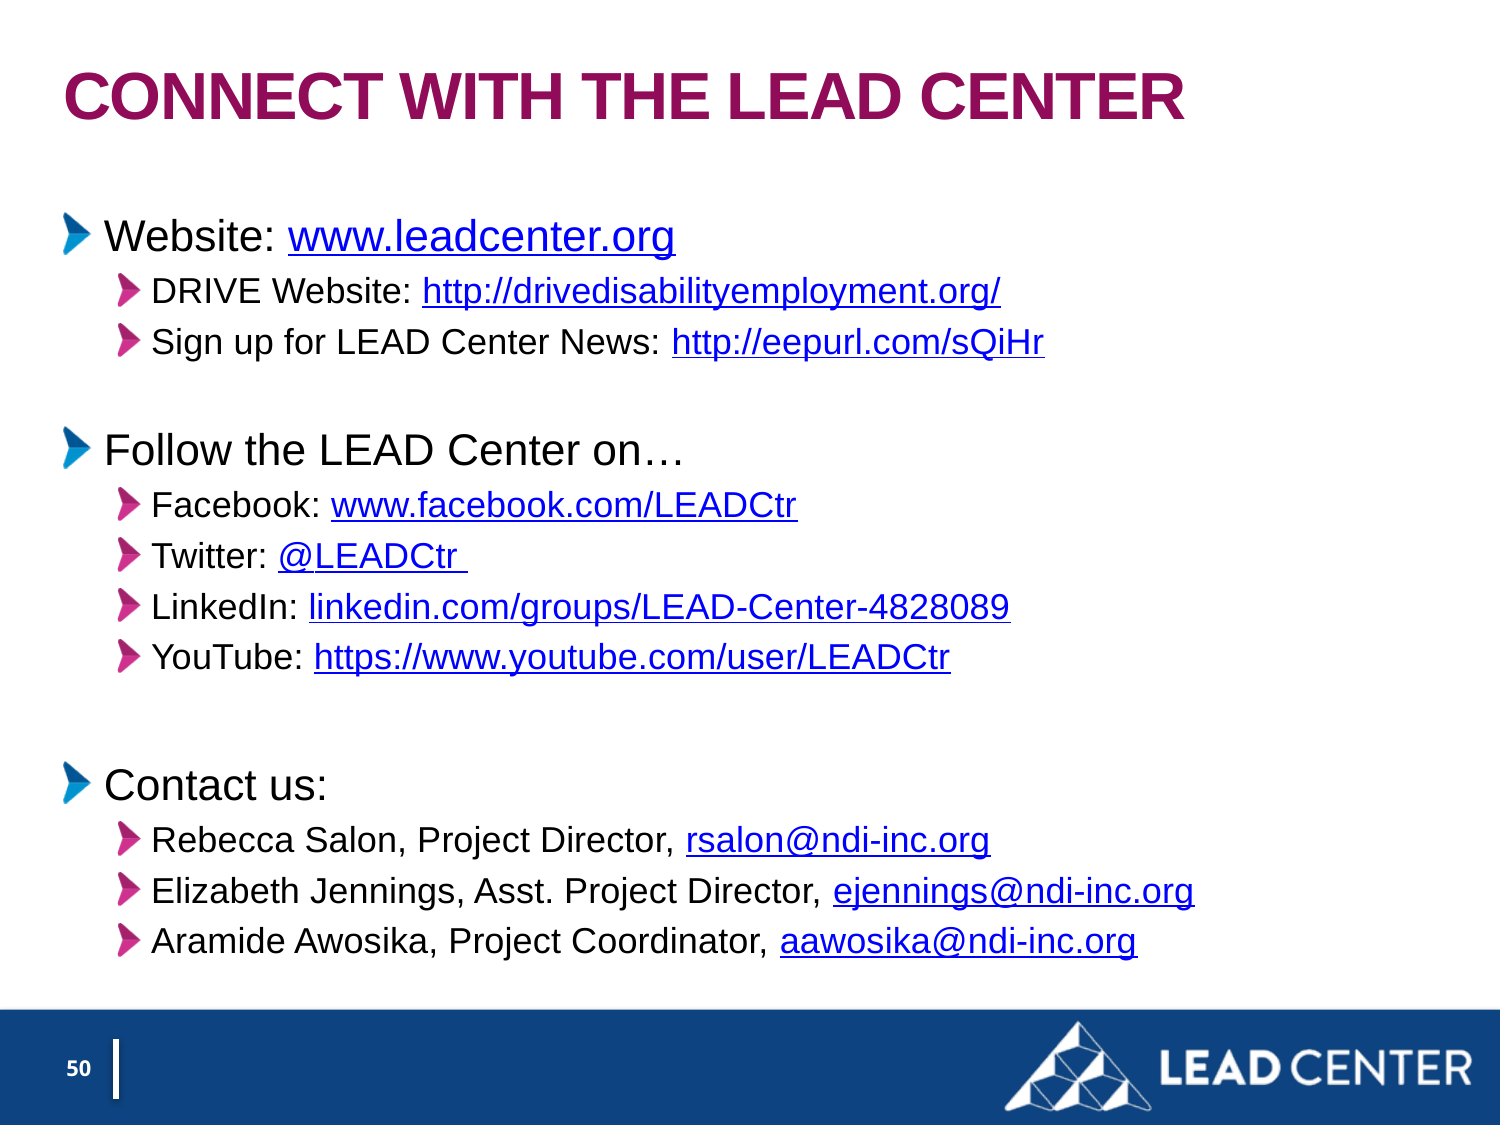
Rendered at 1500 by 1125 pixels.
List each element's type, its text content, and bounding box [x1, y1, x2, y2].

picture [63, 761, 92, 804]
picture [117, 536, 141, 572]
picture [117, 638, 141, 673]
picture [117, 486, 141, 521]
picture [117, 322, 141, 357]
picture [63, 426, 92, 469]
slide_number 50 [17, 1039, 107, 1100]
list Website: www.leadcenter.org DRIVE Website: http://drivedisabilityemployment.org/ Sign up for LEAD Center News: http://eepurl.com/sQiHr Follow the LEAD Center on… Facebook: www.facebook.com/LEADCtr Twitter: @LEADCtr LinkedIn: linkedin.com/groups/LEAD-Center-4828089 YouTube: https://www.youtube.com/user/LEADCtr Contact us: Rebecca Salon, Project Director, rsalon@ndi-inc.org Elizabeth Jennings, Asst. Project Director, ejennings@ndi-inc.org Aramide Awosika, Project Coordinator, aawosika@ndi-inc.org [48, 199, 1425, 971]
picture [63, 212, 92, 255]
picture [117, 871, 141, 906]
picture [117, 820, 141, 856]
picture [999, 1015, 1478, 1117]
picture [117, 922, 141, 957]
picture [117, 587, 141, 622]
title Connect with the LEAD Center [48, 45, 1425, 180]
picture [117, 272, 141, 307]
